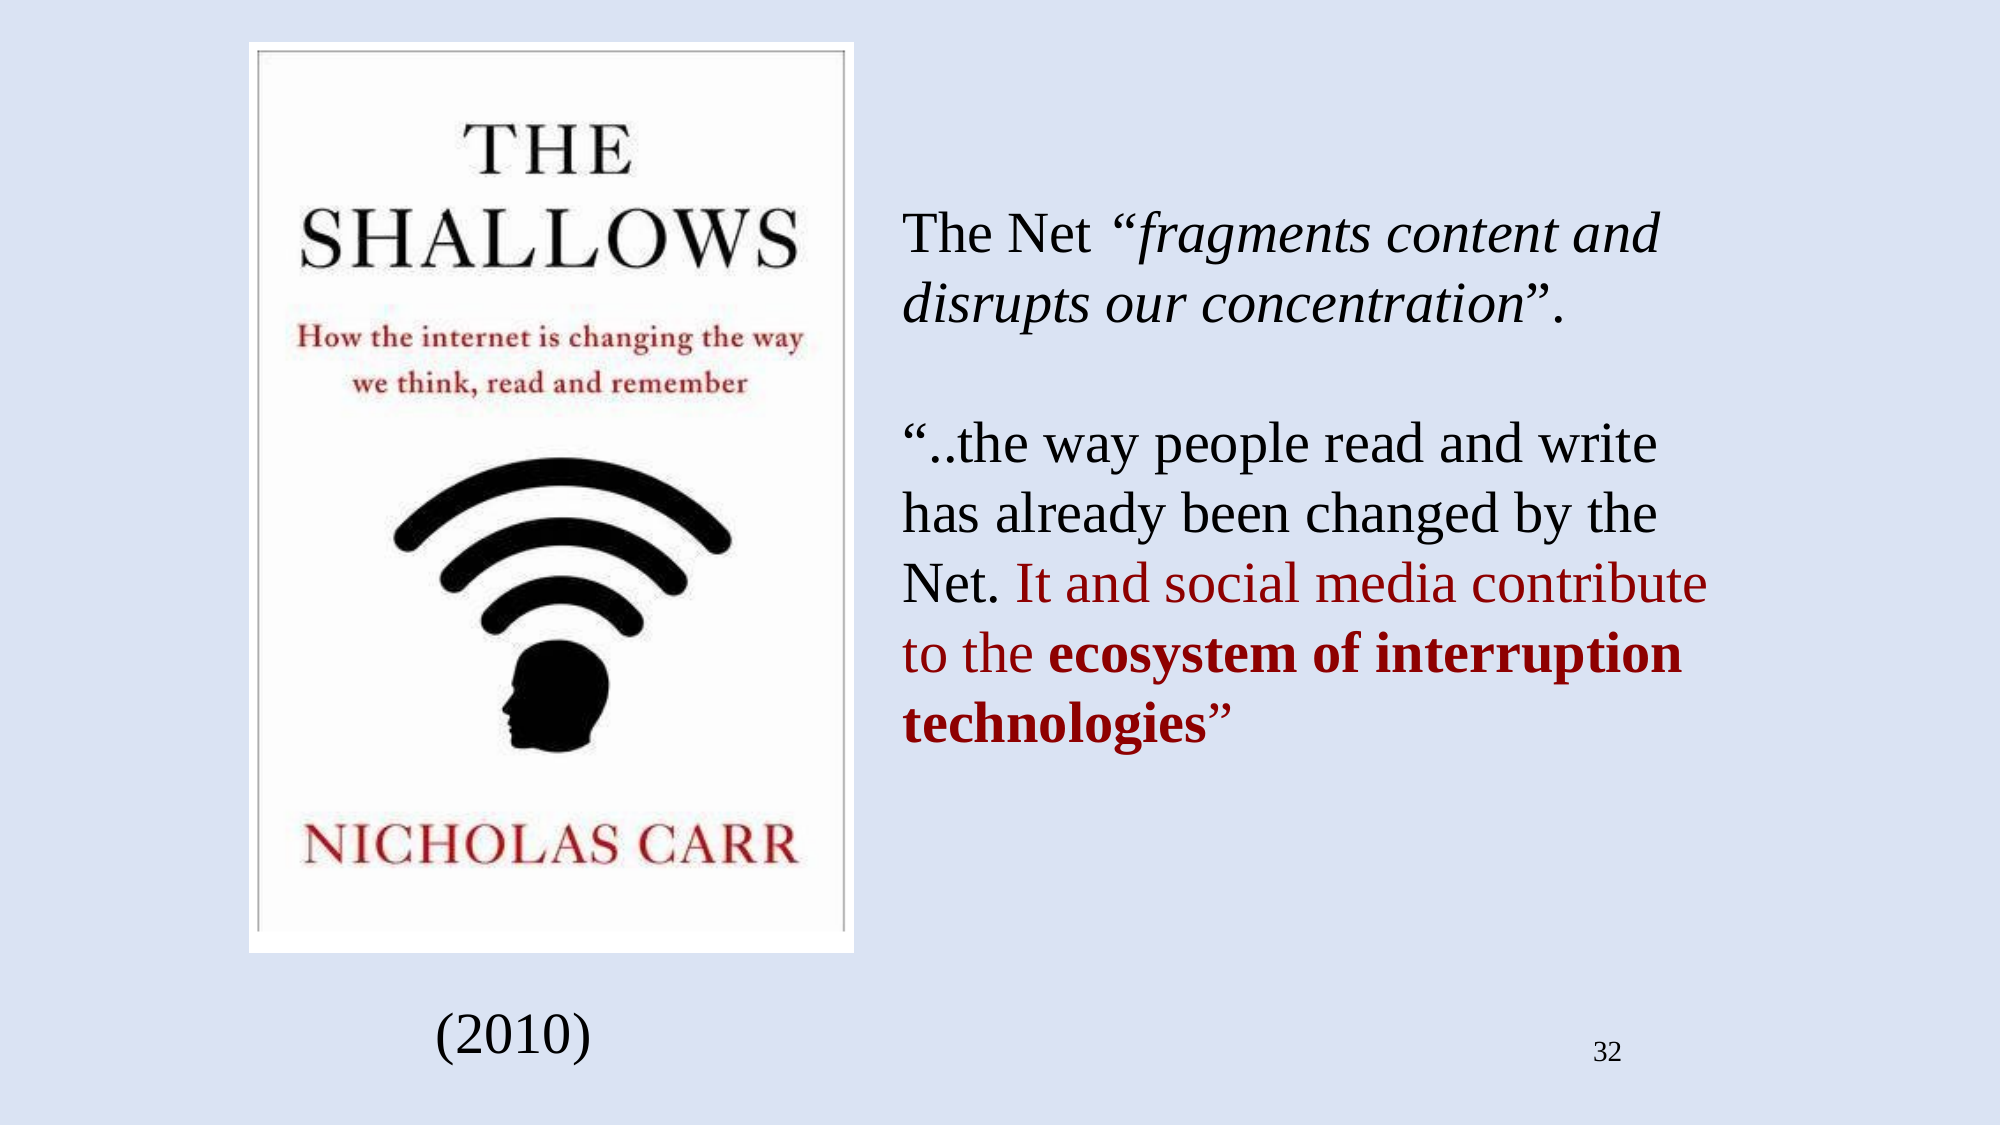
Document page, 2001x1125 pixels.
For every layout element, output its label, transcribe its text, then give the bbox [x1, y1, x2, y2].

text_box (2010) [421, 987, 607, 1073]
text_box 32 [1324, 1024, 1638, 1100]
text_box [249, 42, 854, 953]
text_box The Net “fragments content and disrupts our concentration”. “..the way people read and write has already been changed by the Net. It and social media contribute to the ecosystem of interruption technologies” [888, 186, 1724, 762]
